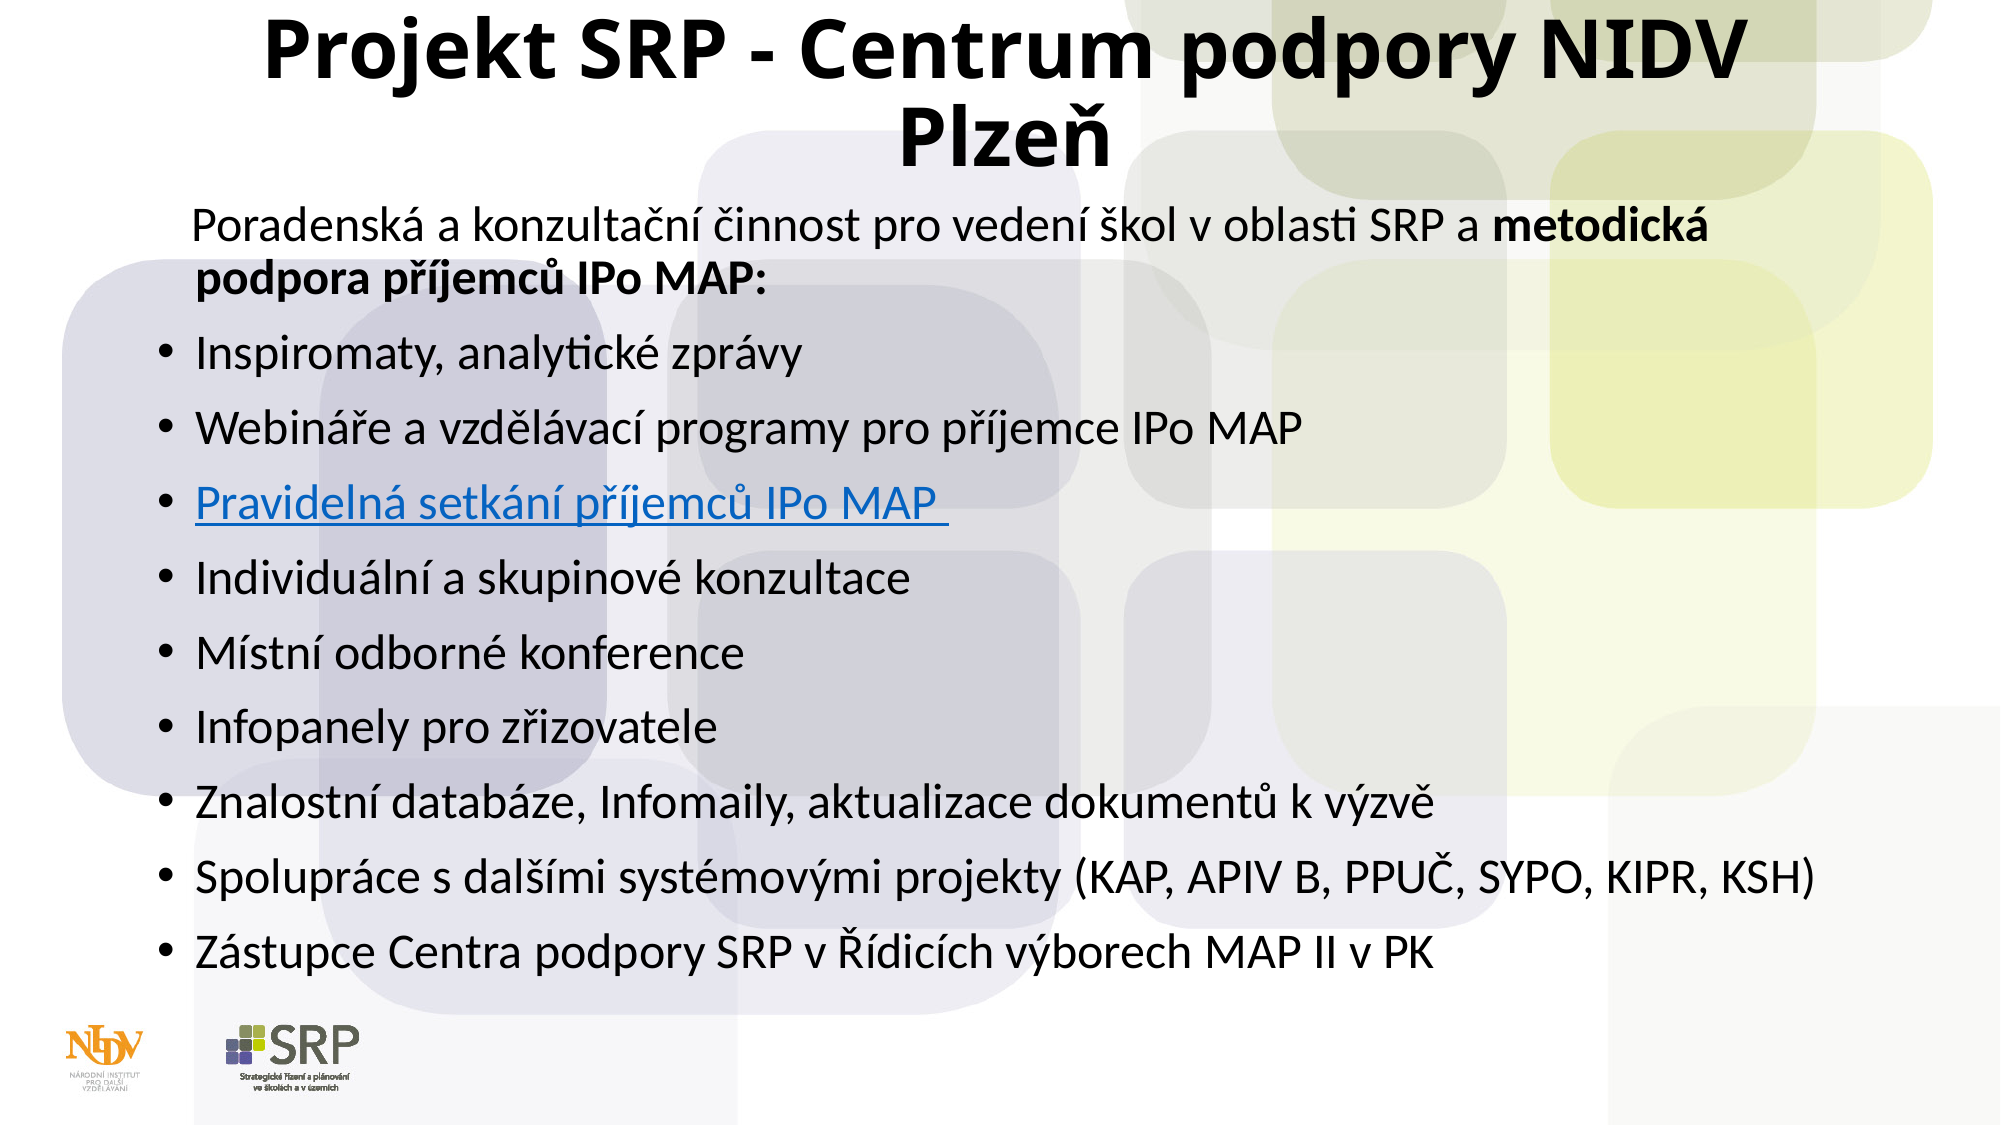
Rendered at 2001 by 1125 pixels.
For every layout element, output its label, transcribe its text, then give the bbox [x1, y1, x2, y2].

list Poradenská a konzultační činnost pro vedení škol v oblasti SRP a metodická podpora příjemců IPo MAP: Inspiromaty, analytické zprávy Webináře a vzdělávací programy pro příjemce IPo MAP Pravidelná setkání příjemců IPo MAP Individuální a skupinové konzultace Místní odborné konference Infopanely pro zřizovatele Znalostní databáze, Infomaily, aktualizace dokumentů k výzvě Spolupráce s dalšími systémovými projekty (KAP, APIV B, PPUČ, SYPO, KIPR, KSH) Zástupce Centra podpory SRP v Řídicích výborech MAP II v PK [142, 190, 1868, 1055]
title Projekt SRP - Centrum podpory NIDV Plzeň [142, 0, 1868, 190]
picture [0, 0, 2001, 1125]
